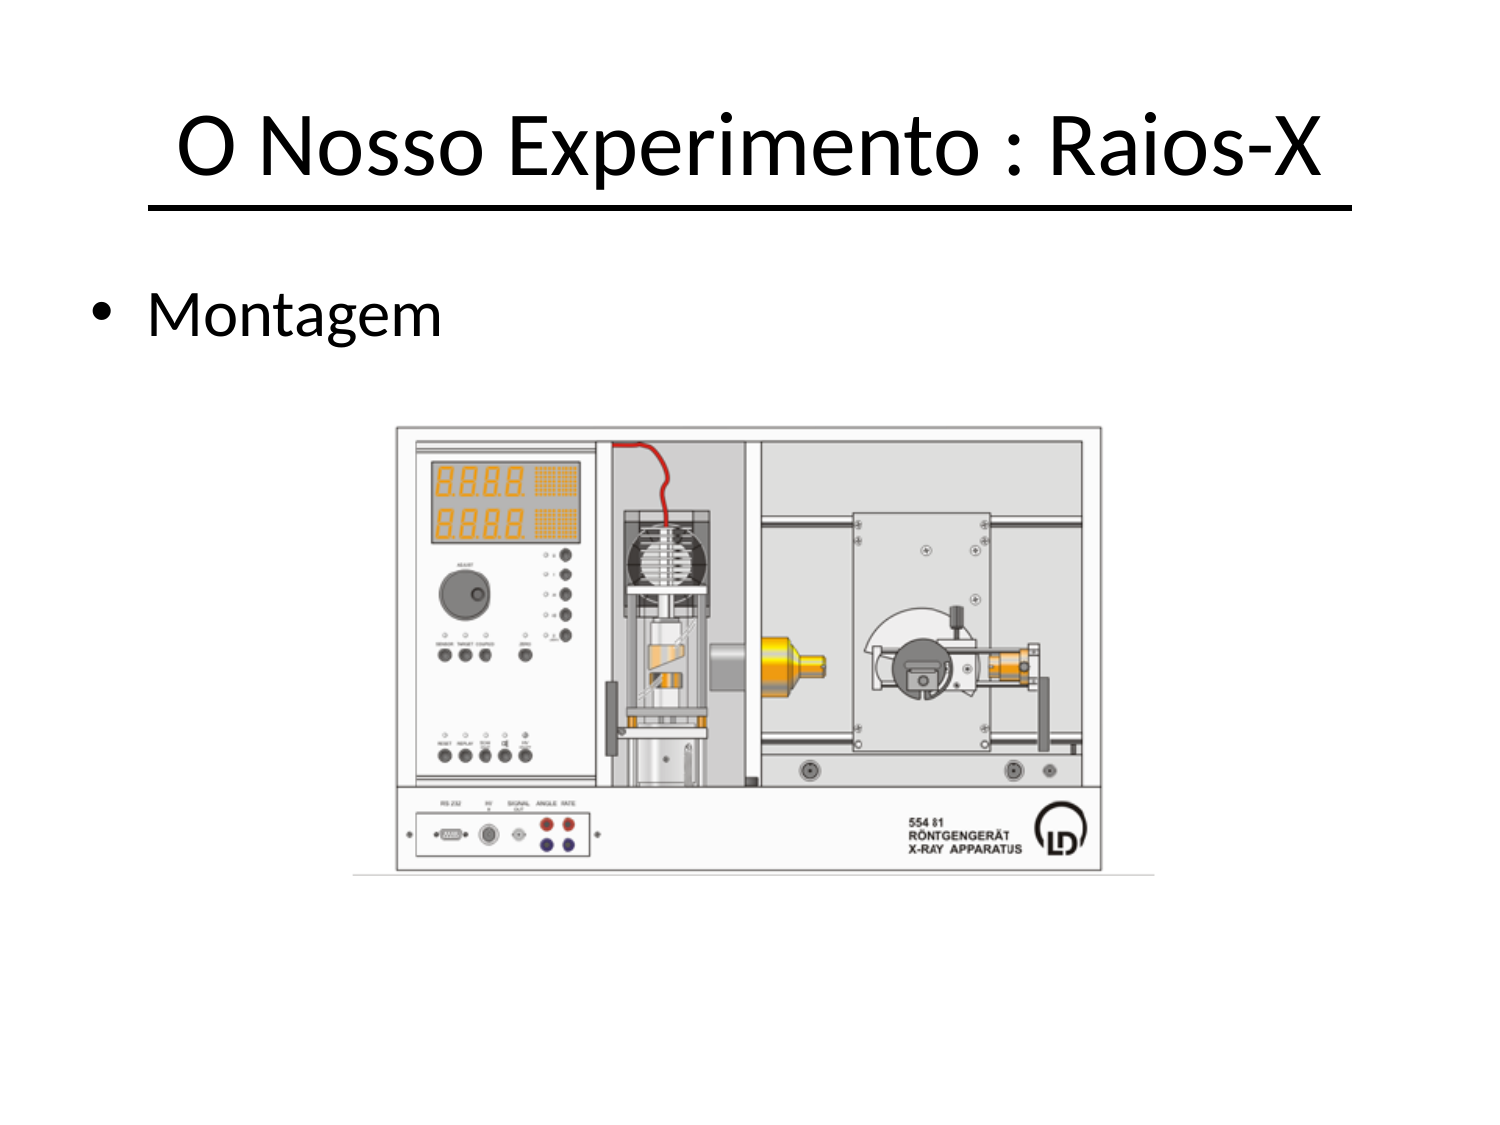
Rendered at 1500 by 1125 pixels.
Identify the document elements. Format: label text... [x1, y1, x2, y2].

list Montagem [75, 262, 1425, 1005]
picture [338, 420, 1162, 876]
title O Nosso Experimento : Raios-X [75, 45, 1425, 233]
